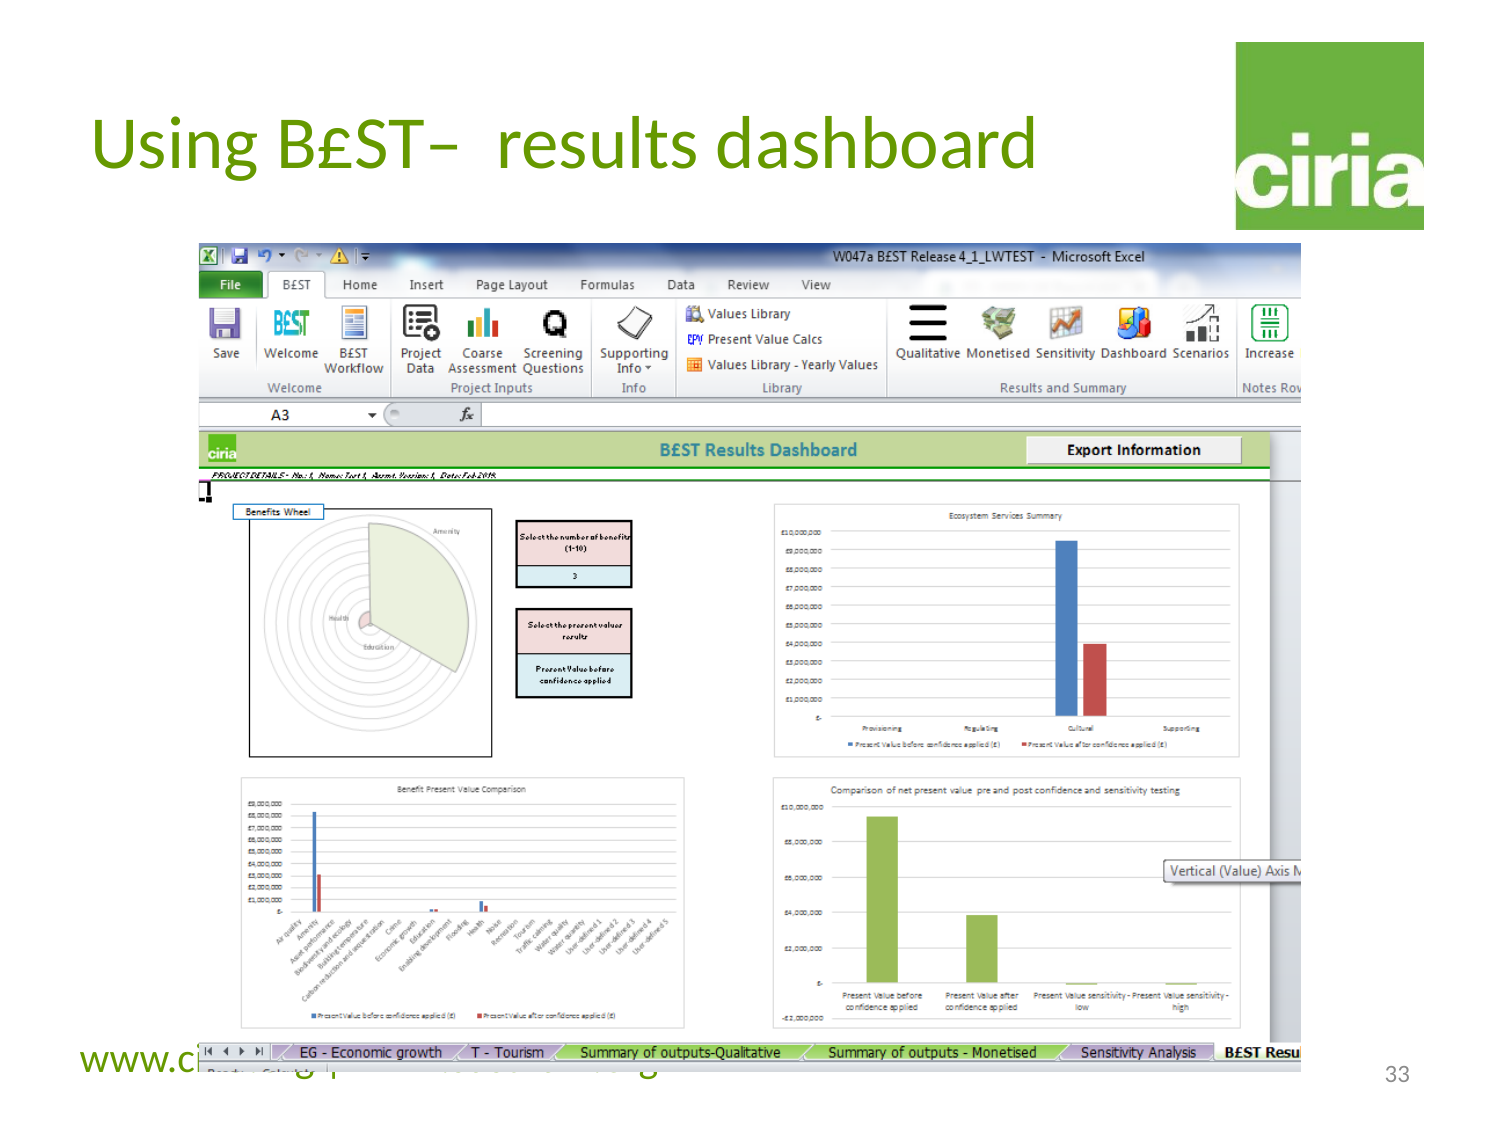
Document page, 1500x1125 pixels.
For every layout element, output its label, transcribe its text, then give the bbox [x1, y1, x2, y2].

slide_number 33 [1074, 1042, 1425, 1103]
picture [198, 243, 1302, 1072]
picture [1234, 42, 1424, 230]
title Using B£ST– results dashboard [75, 45, 1235, 233]
